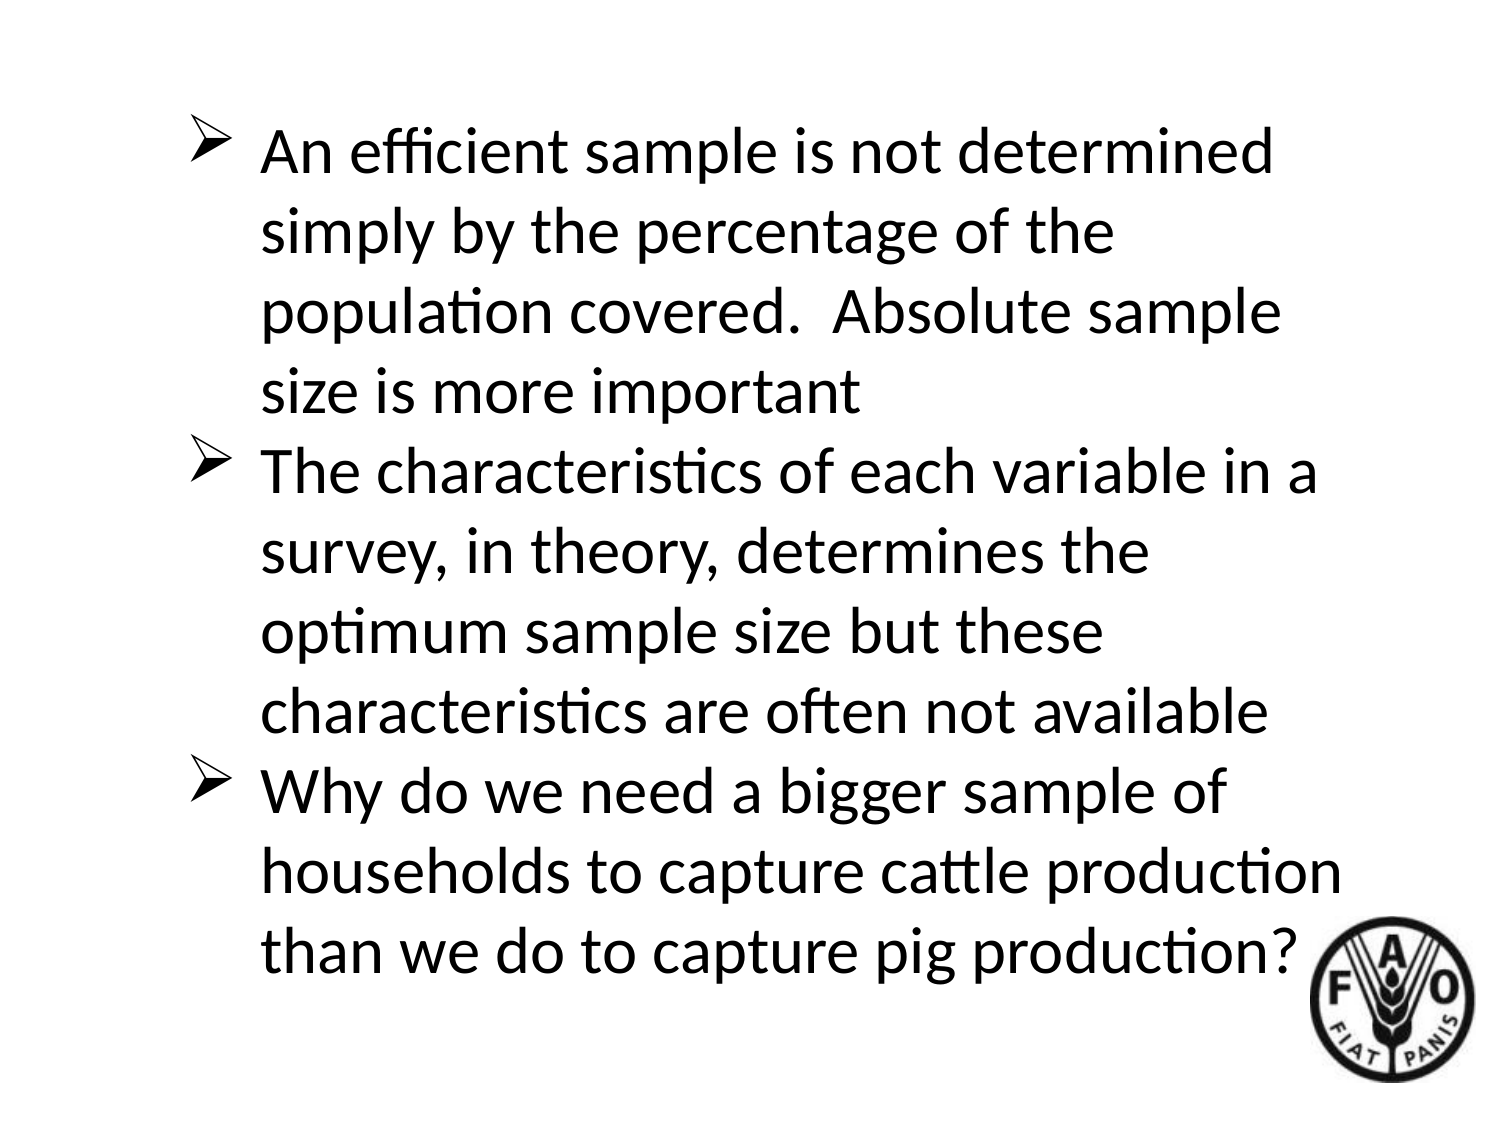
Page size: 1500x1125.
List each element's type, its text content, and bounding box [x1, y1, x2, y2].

picture [1309, 916, 1476, 1083]
text_box An efficient sample is not determined simply by the percentage of the population covered. Absolute sample size is more important The characteristics of each variable in a survey, in theory, determines the optimum sample size but these characteristics are often not available Why do we need a bigger sample of households to capture cattle production than we do to capture pig production? [171, 99, 1376, 994]
